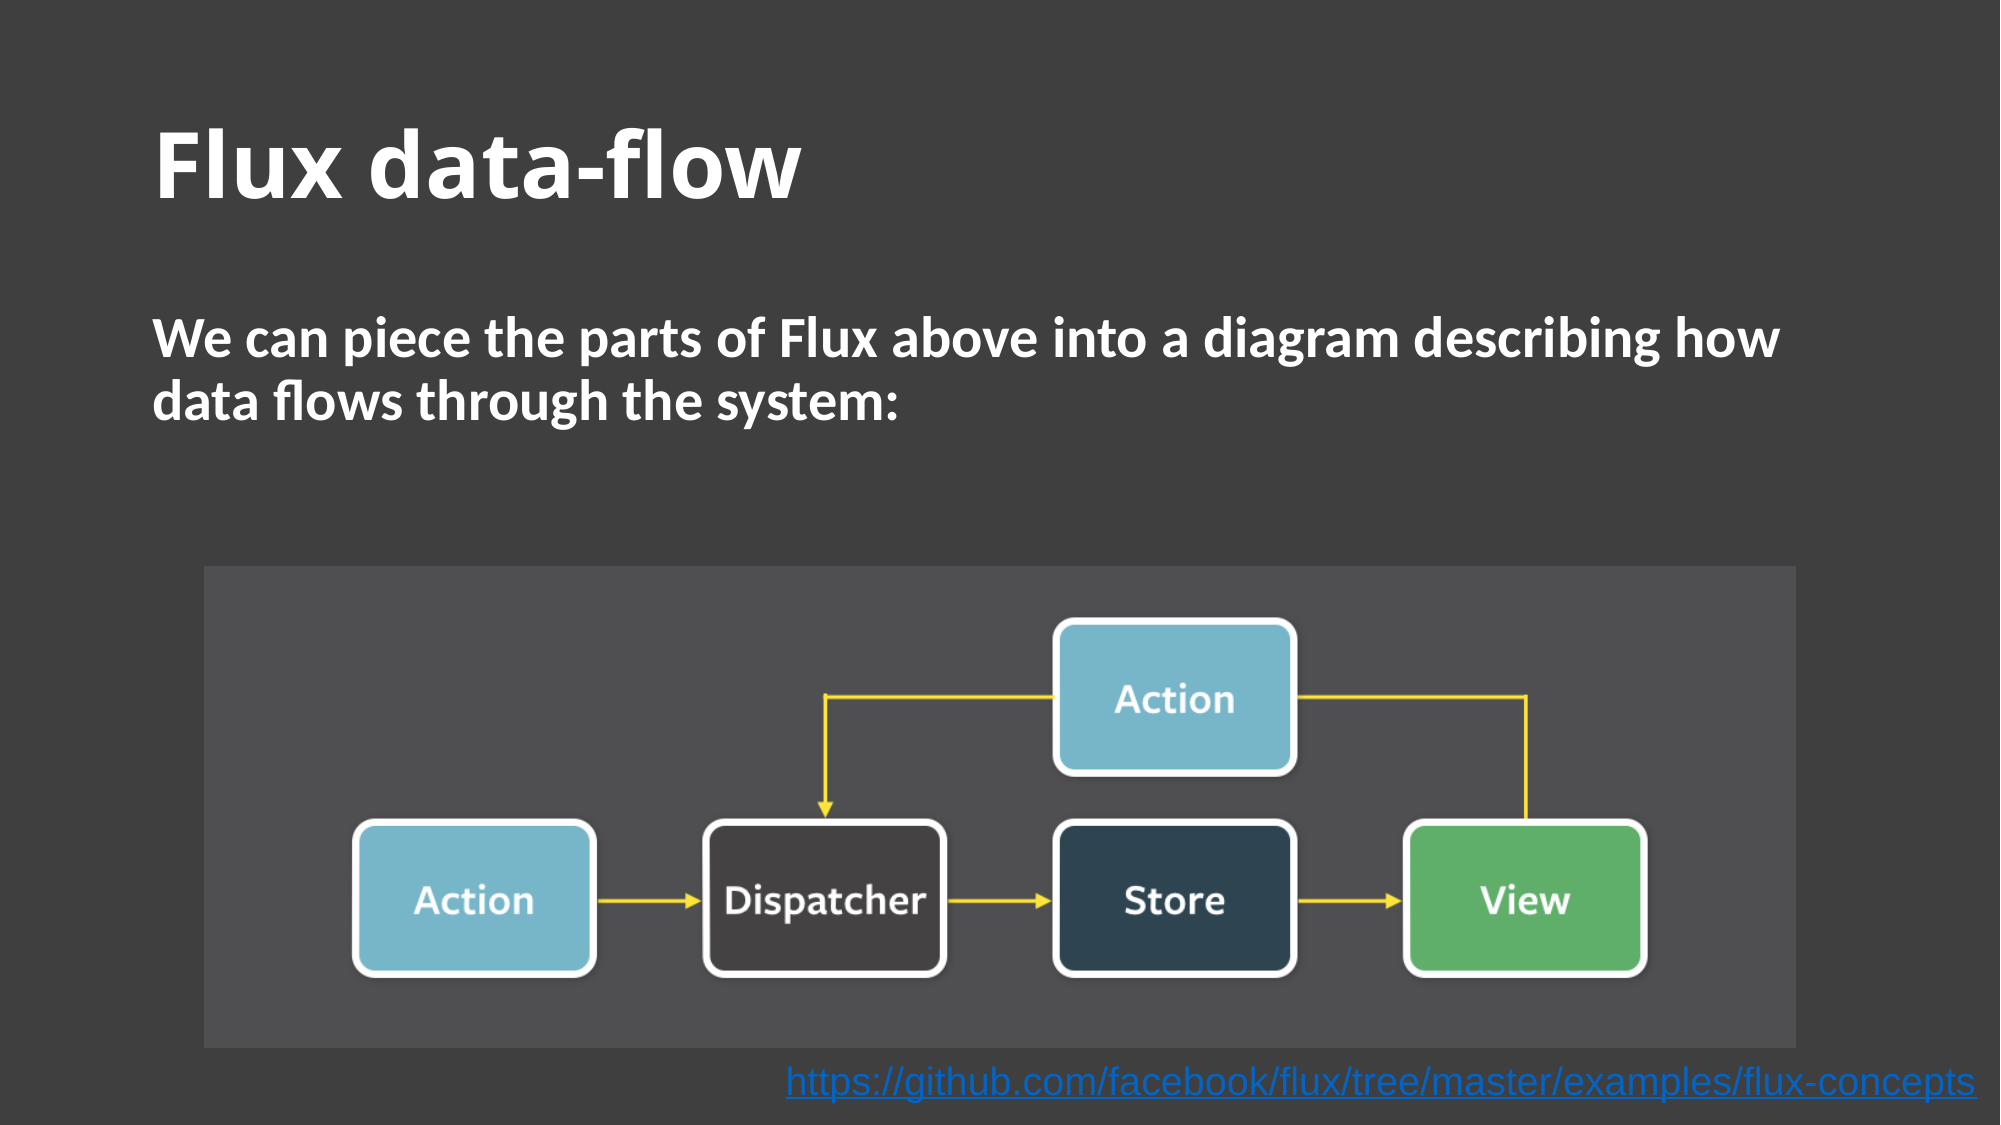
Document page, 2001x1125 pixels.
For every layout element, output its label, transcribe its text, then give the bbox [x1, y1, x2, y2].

list We can piece the parts of Flux above into a diagram describing how data flows through the system: [137, 299, 1863, 1014]
text_box https://github.com/facebook/flux/tree/master/examples/flux-concepts [765, 1035, 2000, 1125]
title Flux data-flow [137, 59, 1863, 278]
picture [204, 566, 1796, 1048]
